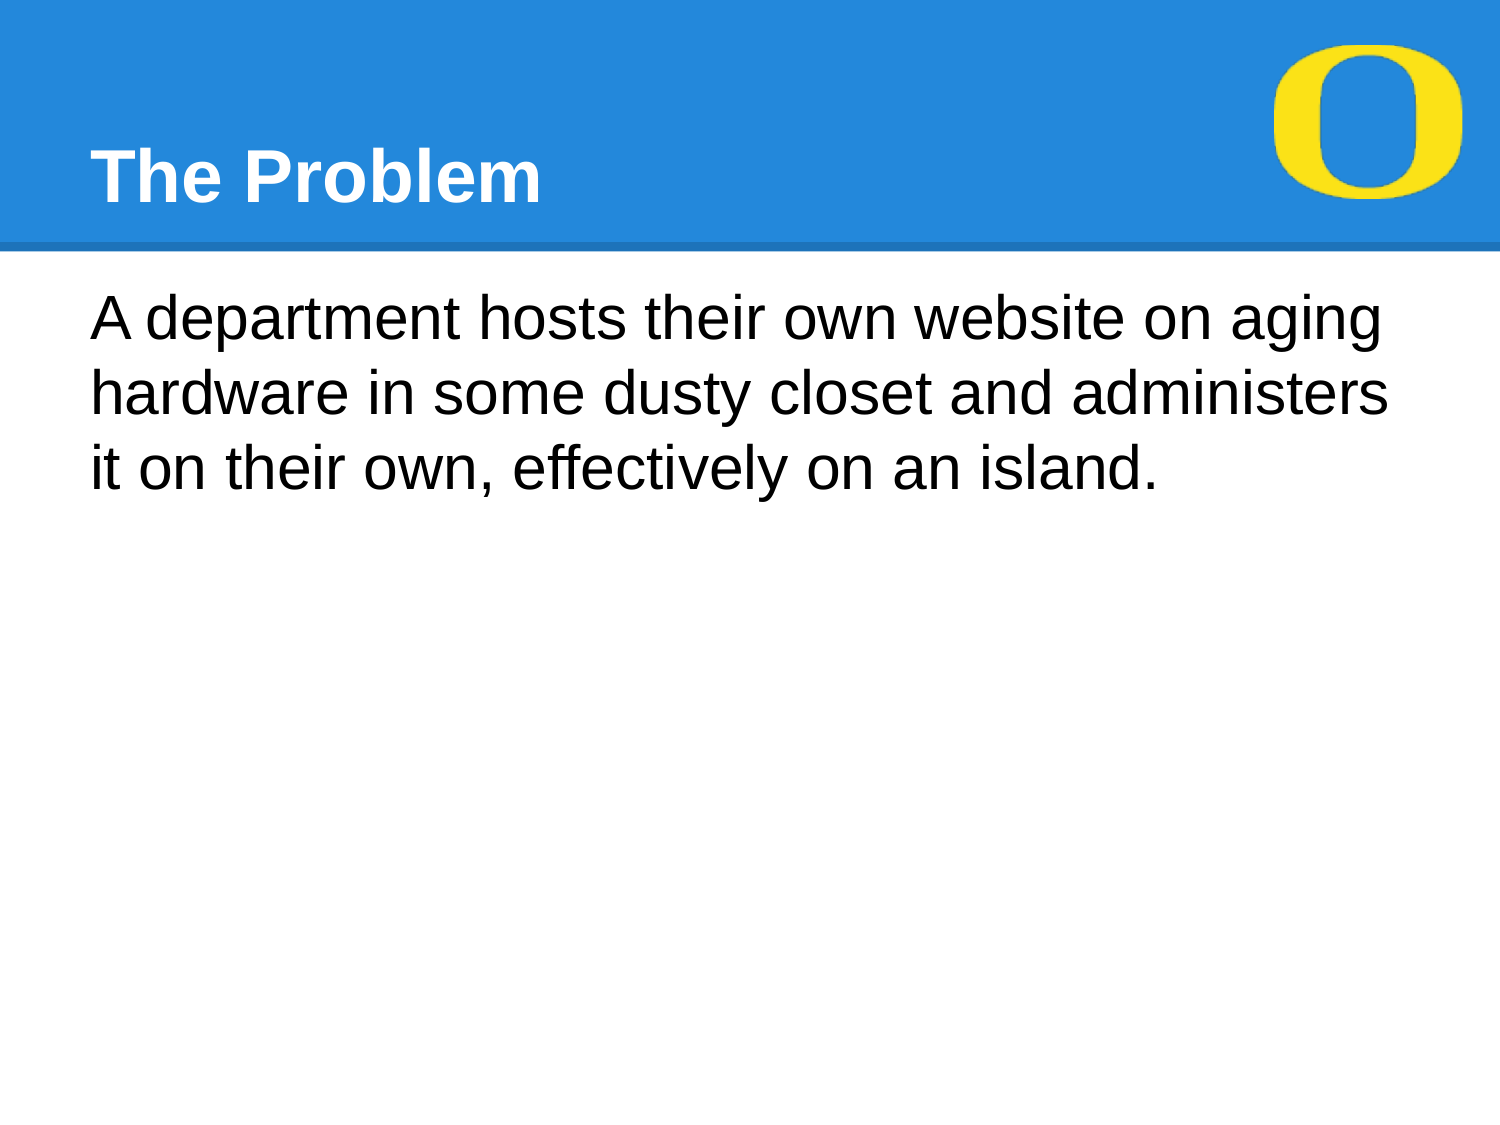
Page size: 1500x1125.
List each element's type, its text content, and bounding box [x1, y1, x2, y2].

title The Problem [75, 45, 1425, 233]
picture [1273, 45, 1463, 200]
list A department hosts their own website on aging hardware in some dusty closet and administers it on their own, effectively on an island. [75, 262, 1425, 1078]
